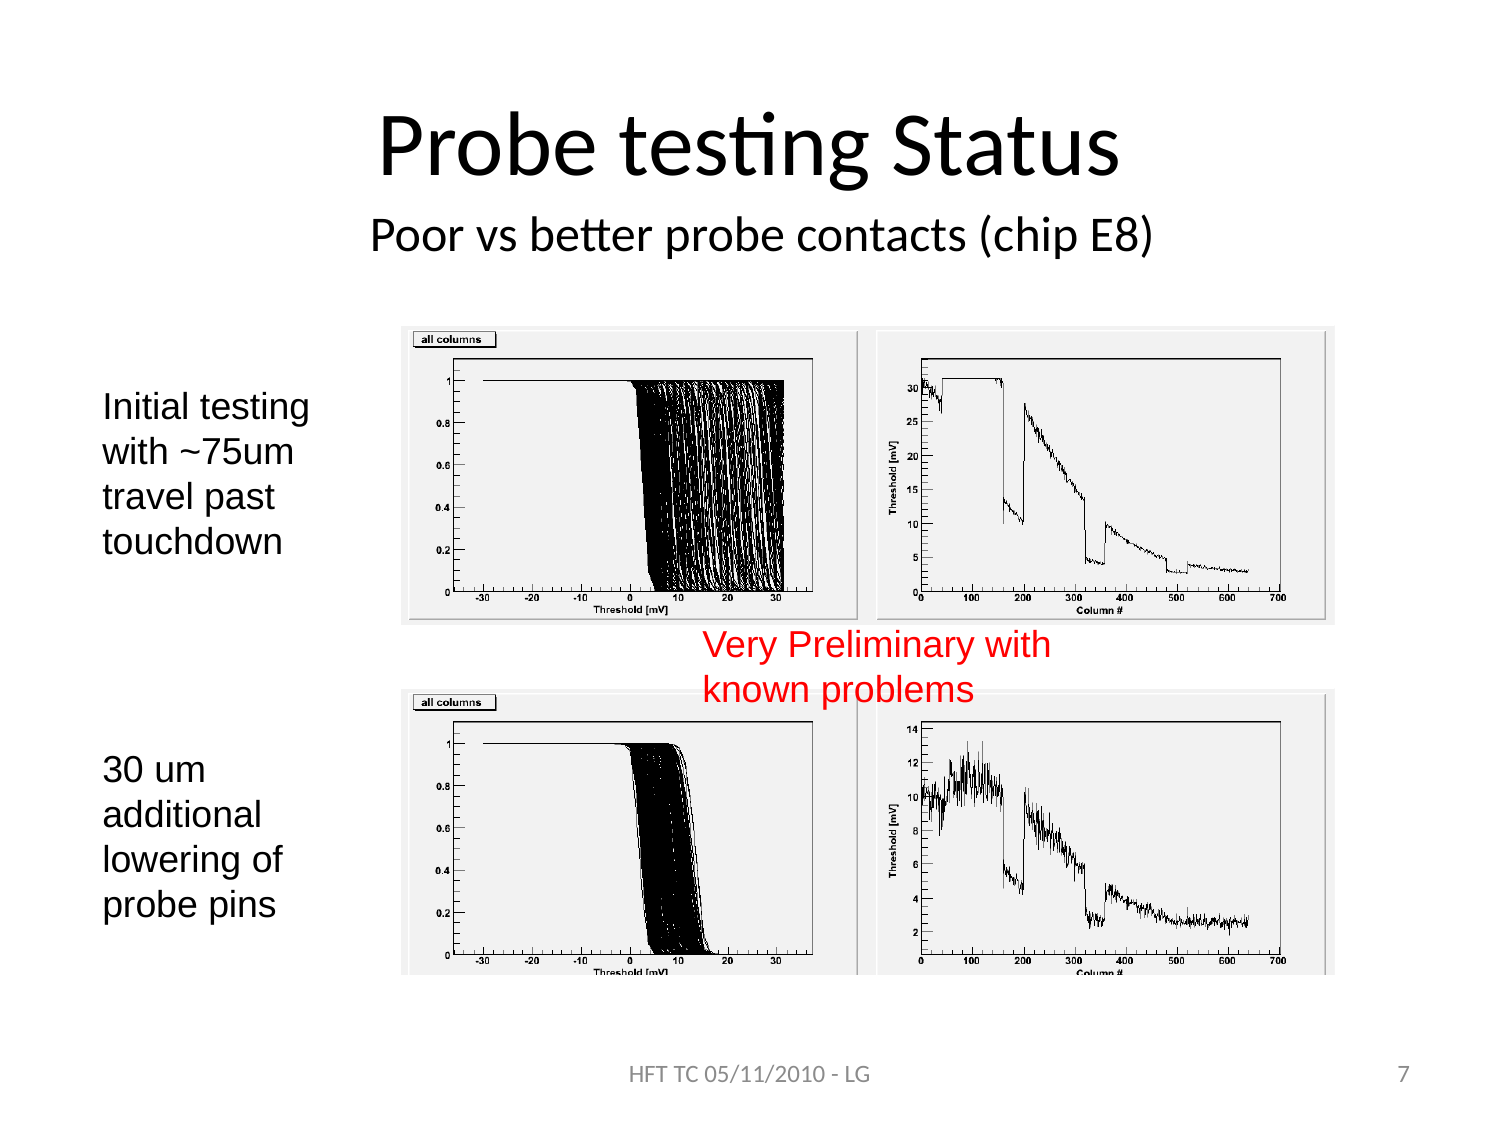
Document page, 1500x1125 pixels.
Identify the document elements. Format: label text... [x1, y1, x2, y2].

picture [399, 687, 1335, 976]
text_box 30 um additional lowering of probe pins [87, 737, 388, 933]
picture [399, 324, 1335, 626]
text_box Poor vs better probe contacts (chip E8) [87, 137, 1438, 325]
footer HFT TC 05/11/2010 - LG [512, 1042, 988, 1103]
text_box Initial testing with ~75um travel past touchdown [87, 374, 388, 570]
slide_number 7 [1074, 1042, 1425, 1103]
text_box Very Preliminary with known problems [687, 634, 1113, 685]
title Probe testing Status [74, 44, 1426, 233]
